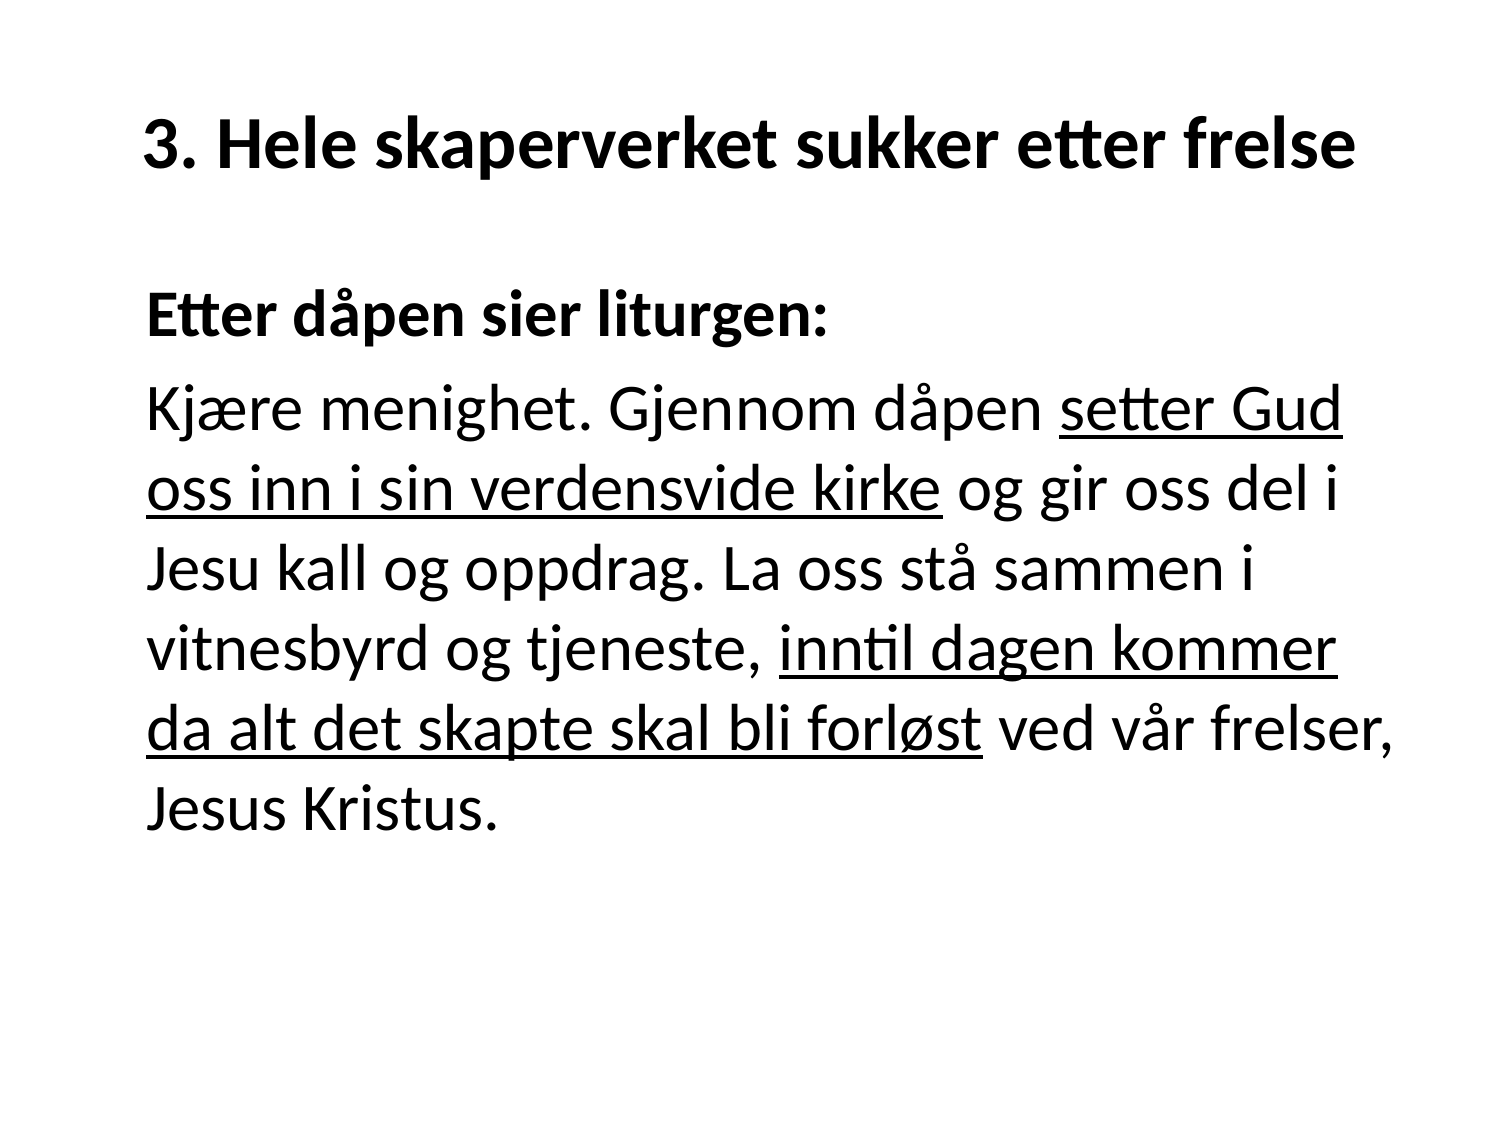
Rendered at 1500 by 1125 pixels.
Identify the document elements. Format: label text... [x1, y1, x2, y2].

title 3. Hele skaperverket sukker etter frelse [75, 45, 1425, 233]
list Etter dåpen sier liturgen: Kjære menighet. Gjennom dåpen setter Gud oss inn i sin verdensvide kirke og gir oss del i Jesu kall og oppdrag. La oss stå sammen i vitnesbyrd og tjeneste, inntil dagen kommer da alt det skapte skal bli forløst ved vår frelser, Jesus Kristus. [75, 262, 1425, 1005]
